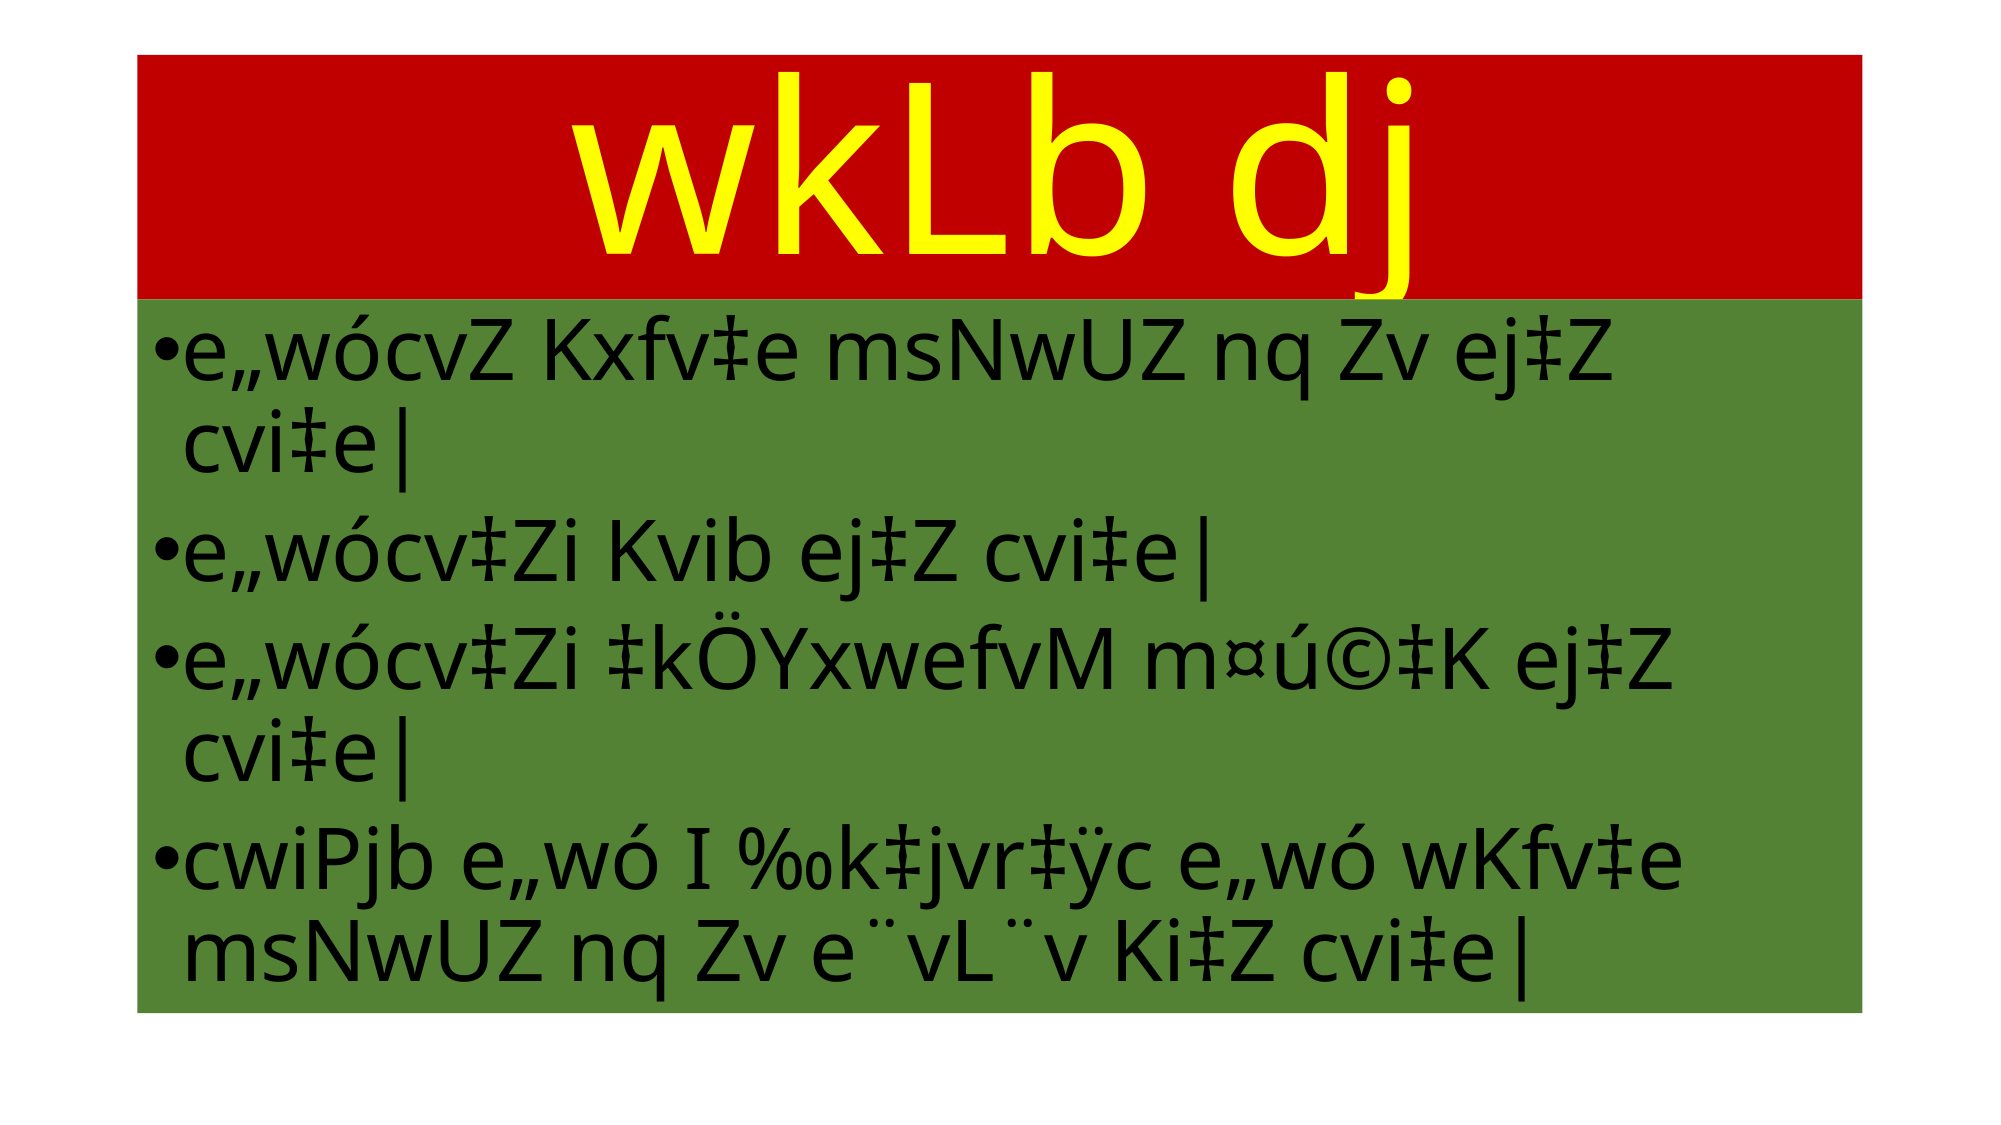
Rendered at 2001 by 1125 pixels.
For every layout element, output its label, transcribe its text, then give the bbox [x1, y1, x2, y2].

list e„wócvZ Kxfv‡e msNwUZ nq Zv ej‡Z cvi‡e| e„wócv‡Zi Kvib ej‡Z cvi‡e| e„wócv‡Zi ‡kÖYxwefvM m¤ú©‡K ej‡Z cvi‡e| cwiPjb e„wó I ‰k‡jvr‡ÿc e„wó wKfv‡e msNwUZ nq Zv e¨vL¨v Ki‡Z cvi‡e| [137, 299, 1863, 1014]
title wkLb dj [137, 54, 1863, 299]
